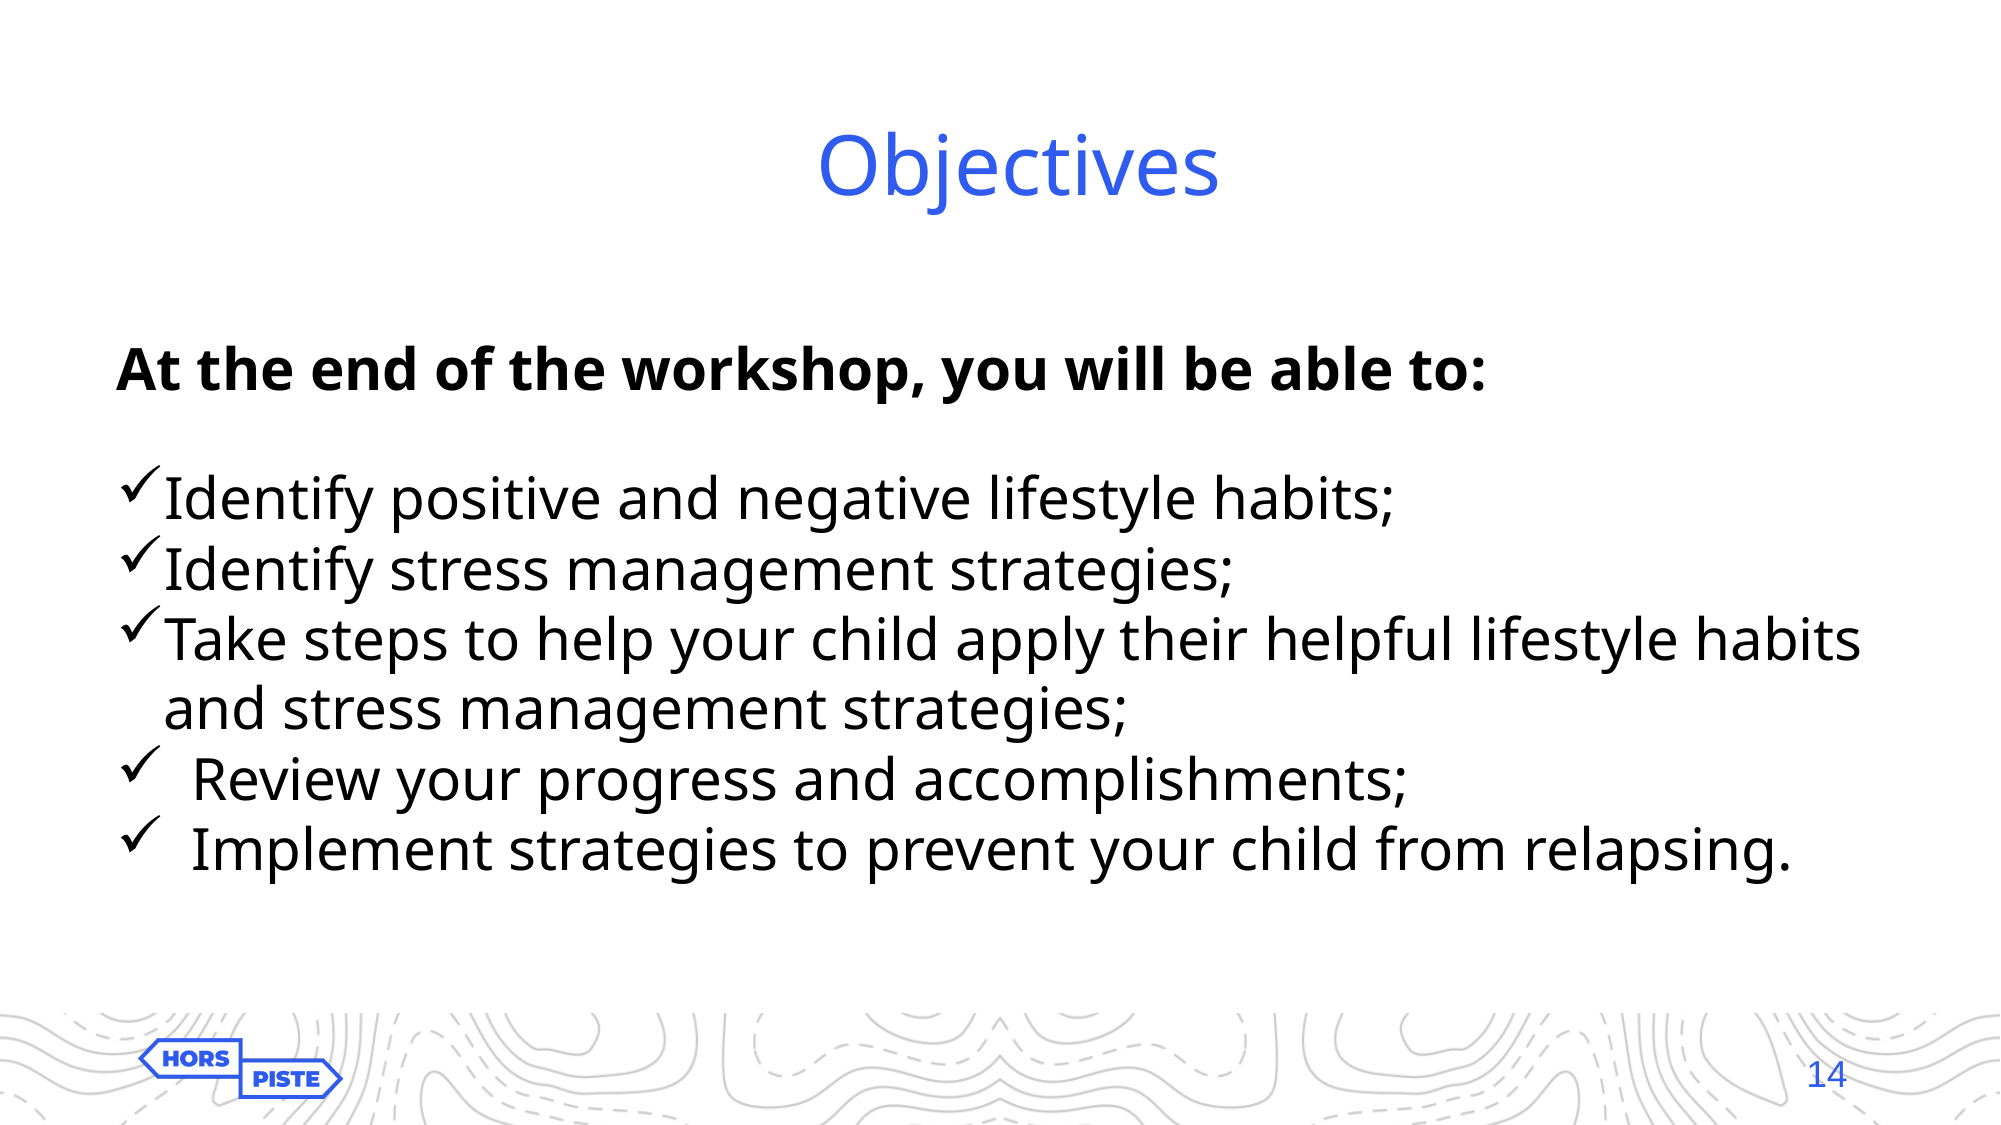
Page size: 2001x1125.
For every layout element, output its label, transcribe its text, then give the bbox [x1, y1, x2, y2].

text_box At the end of the workshop, you will be able to: Identify positive and negative lifestyle habits; Identify stress management strategies; Take steps to help your child apply their helpful lifestyle habits and stress management strategies; Review your progress and accomplishments; Implement strategies to prevent your child from relapsing. [101, 324, 1944, 889]
picture [0, 1012, 2000, 1125]
slide_number 14 [1412, 1042, 1863, 1103]
title Objectives [754, 59, 1285, 278]
